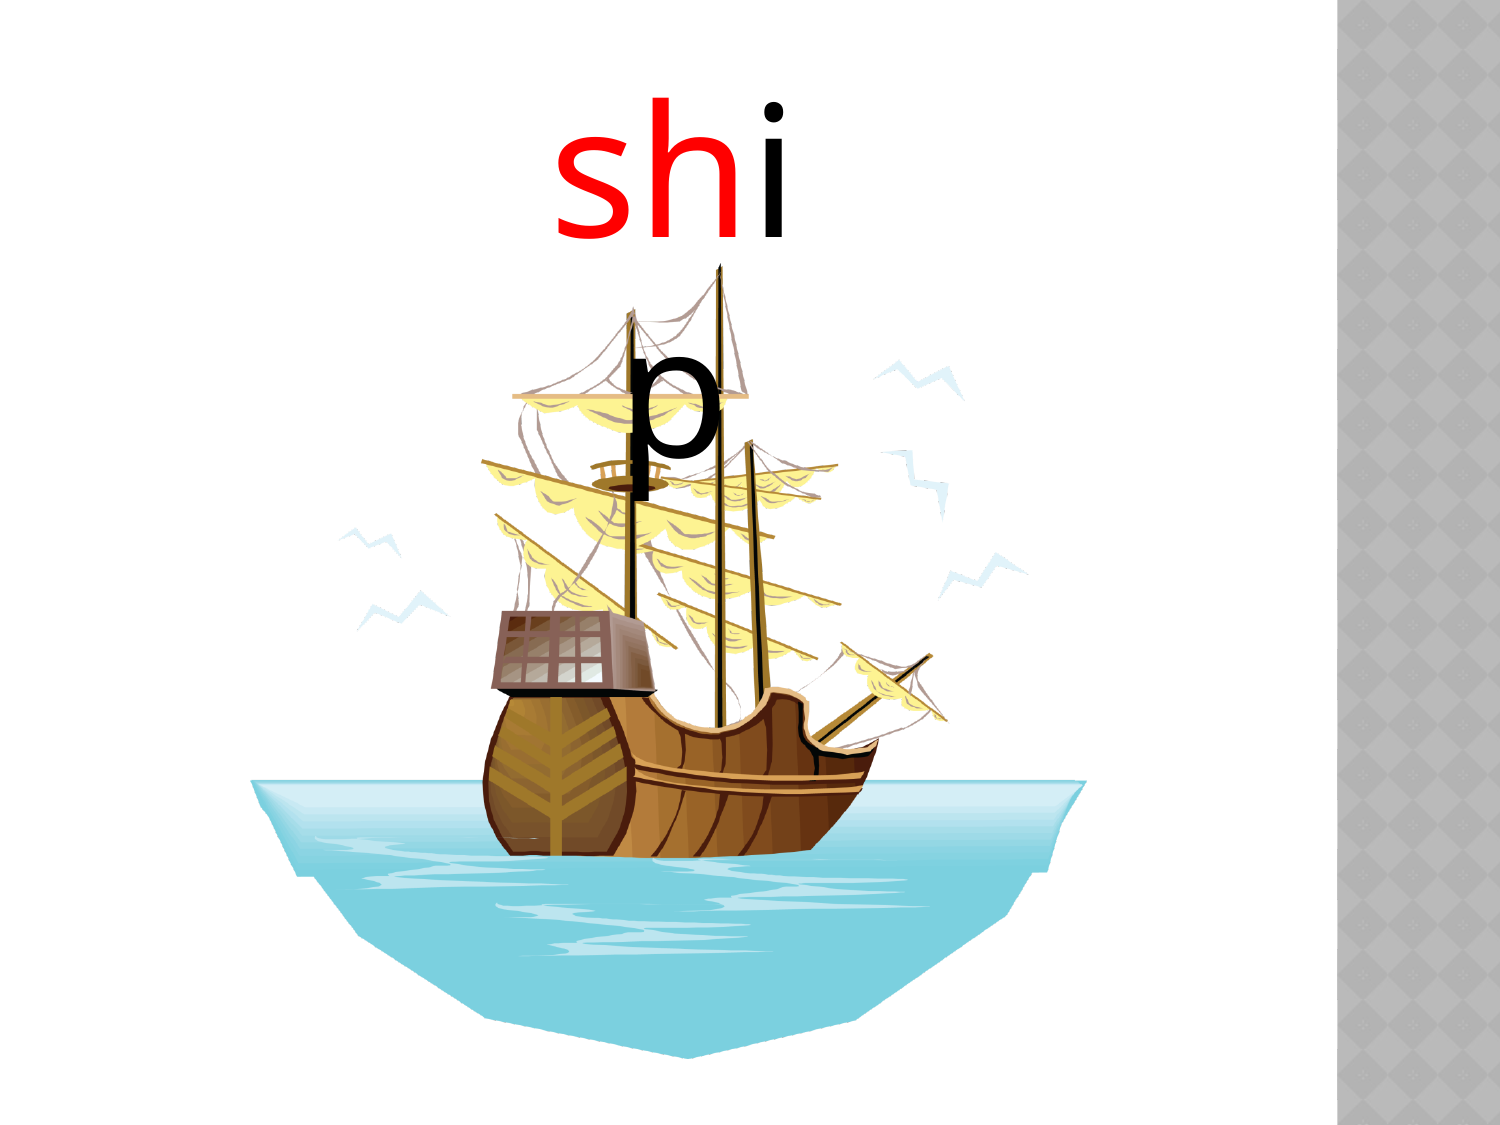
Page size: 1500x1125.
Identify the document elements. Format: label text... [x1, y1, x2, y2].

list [250, 263, 1087, 1060]
text_box ship [492, 46, 856, 261]
